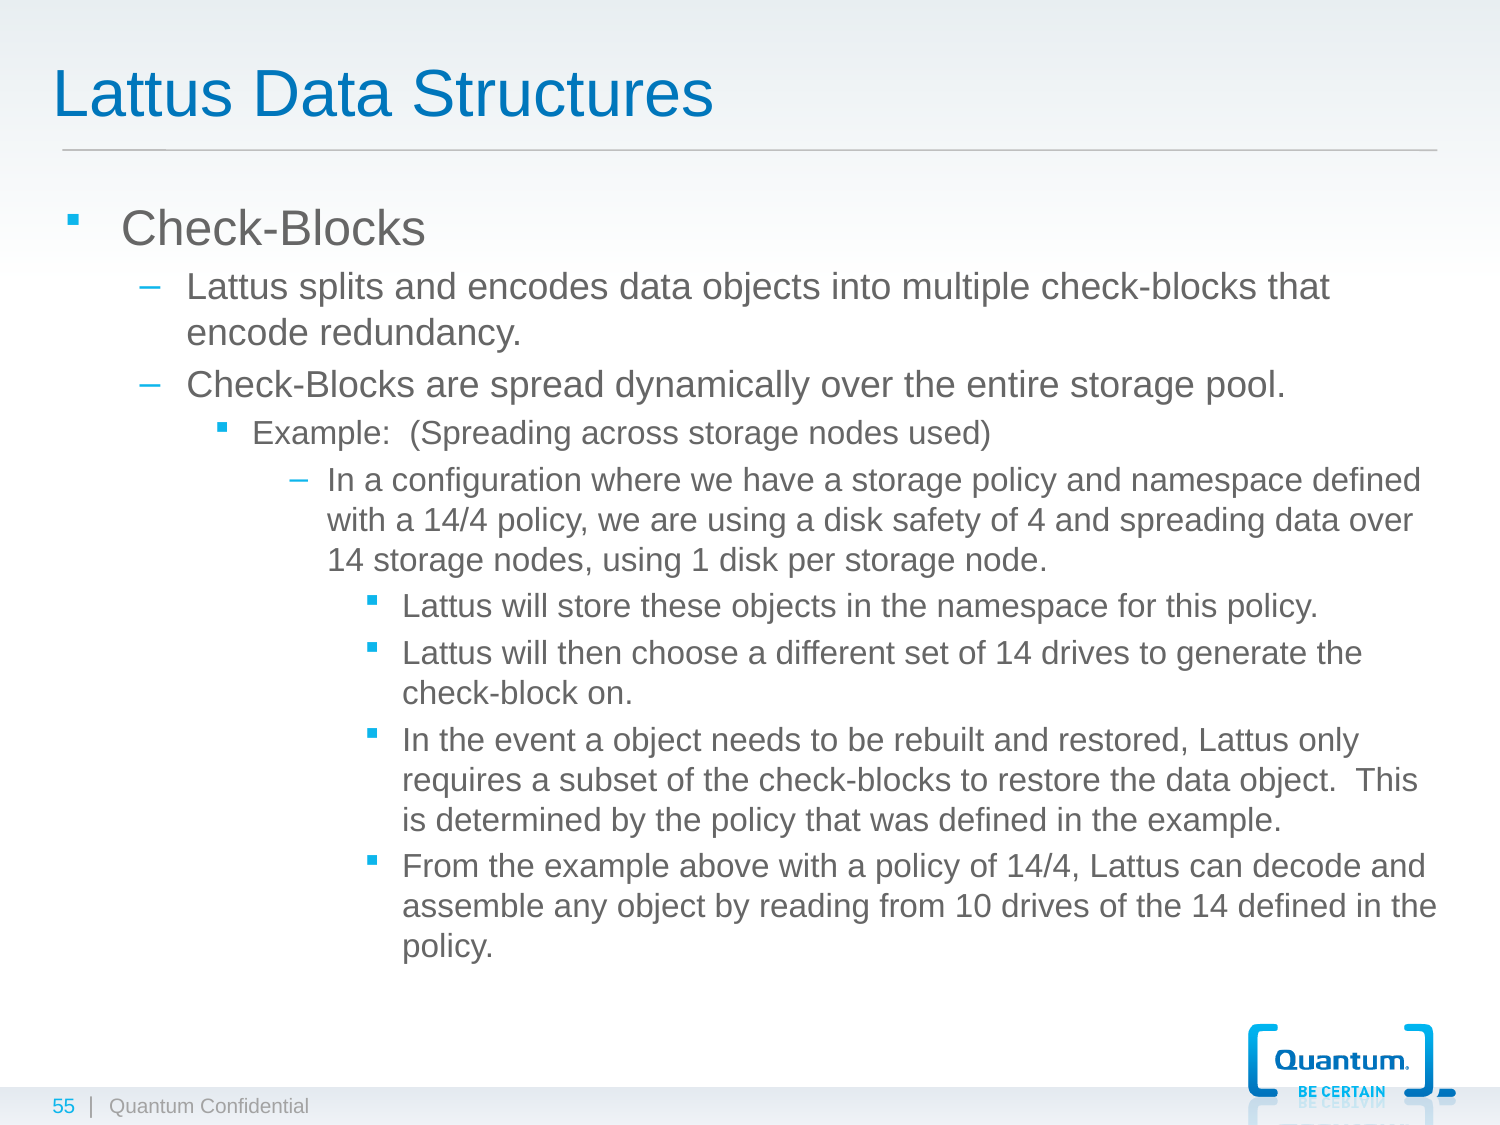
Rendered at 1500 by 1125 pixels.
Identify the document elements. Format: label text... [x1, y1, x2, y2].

picture [1240, 1081, 1463, 1125]
slide_number 55 [37, 1085, 114, 1125]
title Lattus Data Structures [37, 37, 1313, 143]
list Check-Blocks Lattus splits and encodes data objects into multiple check-blocks that encode redundancy. Check-Blocks are spread dynamically over the entire storage pool. Example: (Spreading across storage nodes used) In a configuration where we have a storage policy and namespace defined with a 14/4 policy, we are using a disk safety of 4 and spreading data over 14 storage nodes, using 1 disk per storage node. Lattus will store these objects in the namespace for this policy. Lattus will then choose a different set of 14 drives to generate the check-block on. In the event a object needs to be rebuilt and restored, Lattus only requires a subset of the check-blocks to restore the data object. This is determined by the policy that was defined in the example. From the example above with a policy of 14/4, Lattus can decode and assemble any object by reading from 10 drives of the 14 defined in the policy. [49, 187, 1465, 1081]
